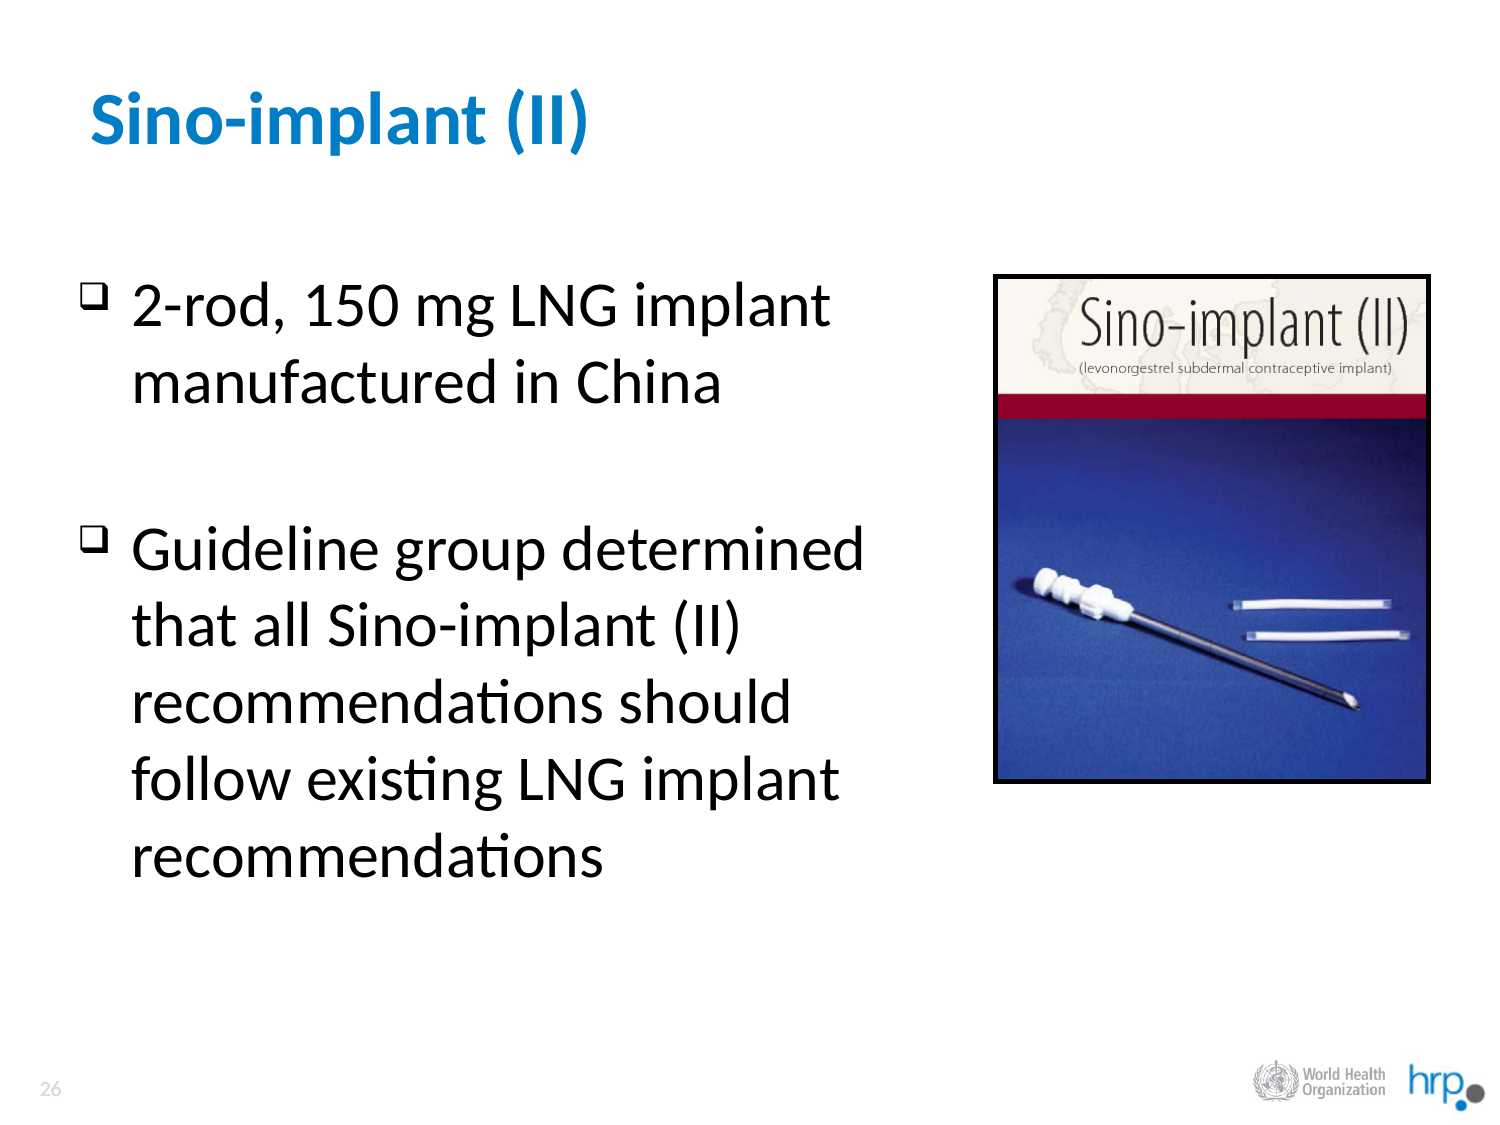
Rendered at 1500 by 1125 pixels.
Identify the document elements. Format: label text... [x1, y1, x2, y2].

title Sino-implant (II) [75, 45, 1425, 185]
picture [1407, 1043, 1486, 1122]
picture [1253, 1060, 1385, 1102]
picture [997, 278, 1427, 780]
list 2-rod, 150 mg LNG implant manufactured in China Guideline group determined that all Sino-implant (II) recommendations should follow existing LNG implant recommendations [62, 255, 963, 980]
